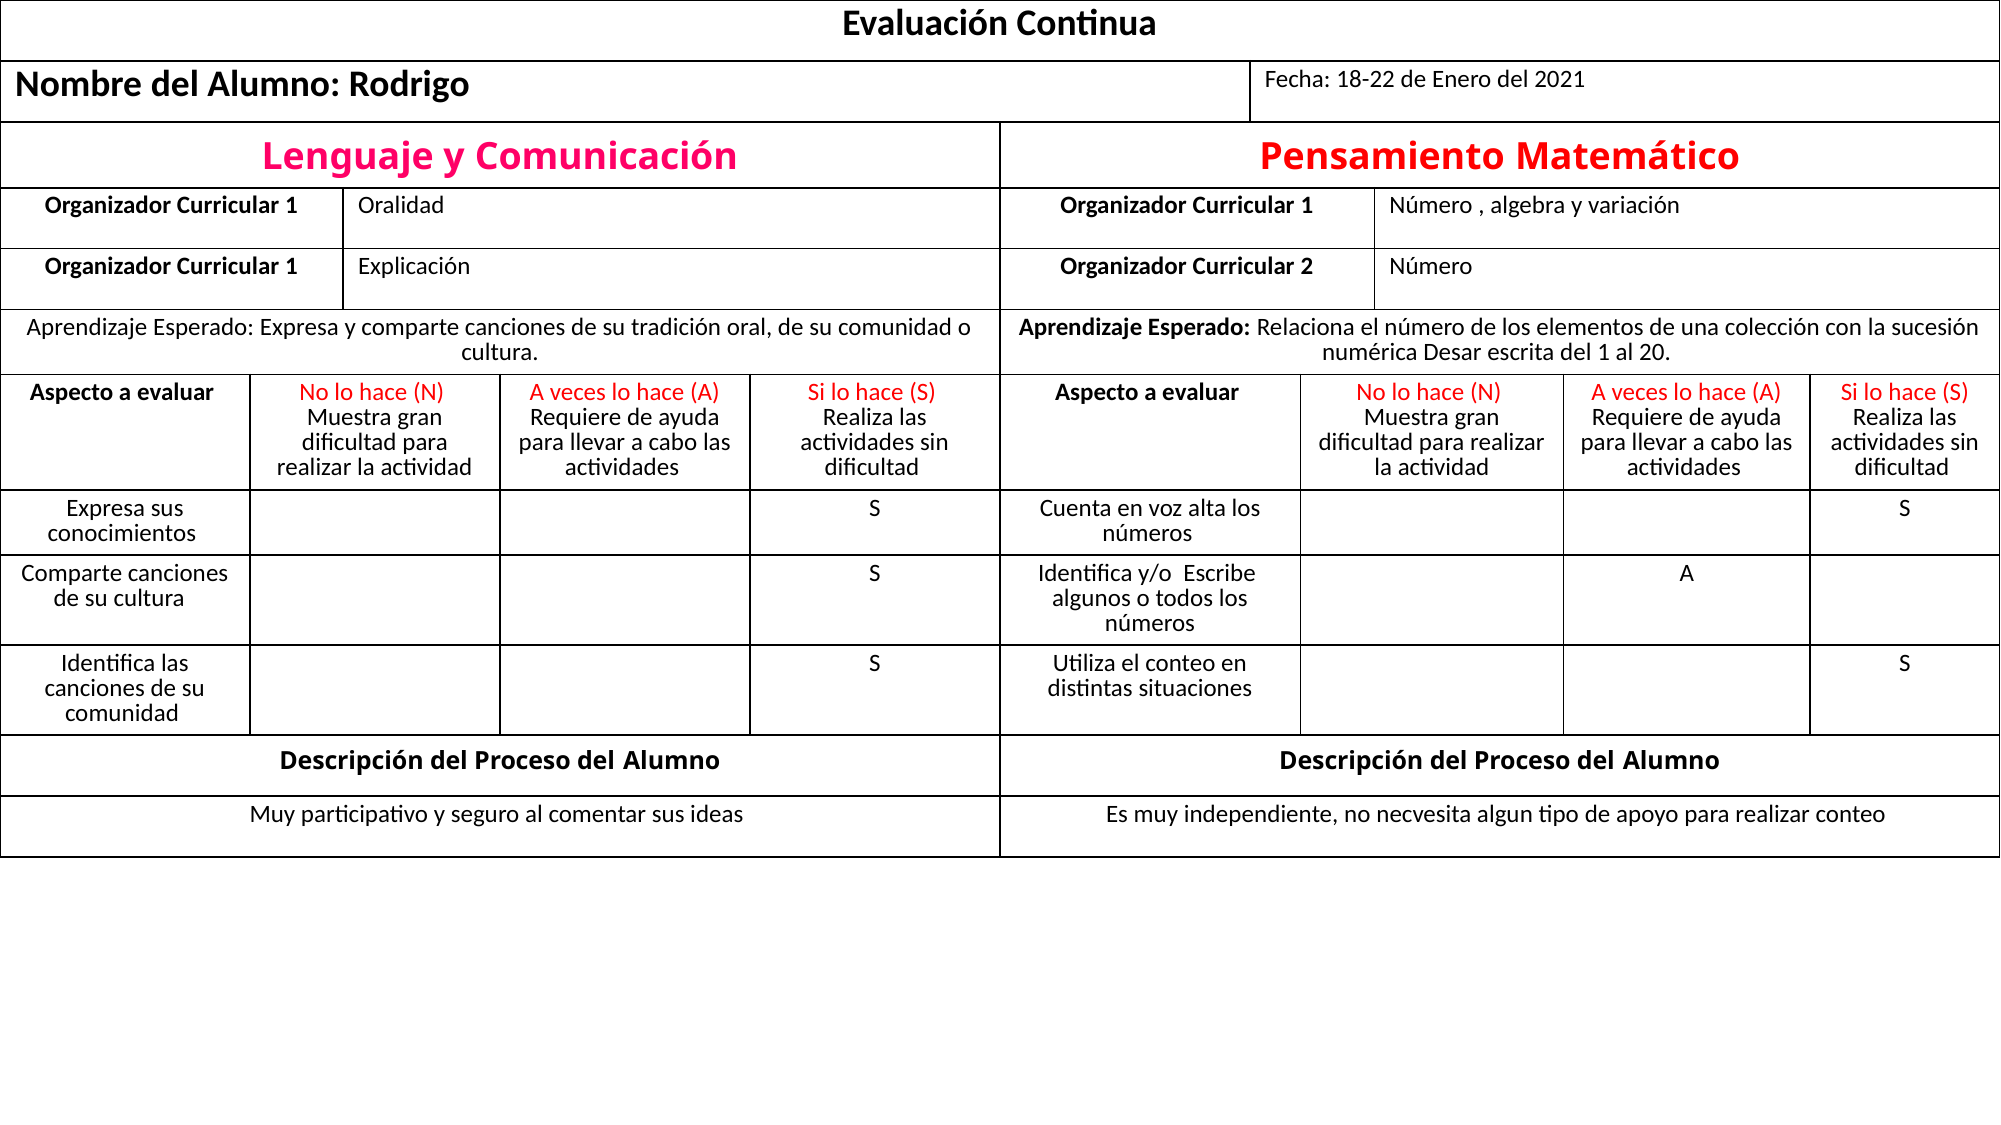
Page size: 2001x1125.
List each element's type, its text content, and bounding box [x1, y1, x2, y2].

table_cell S [751, 646, 999, 734]
table_cell Si lo hace (S) Realiza las actividades sin dificultad [751, 375, 999, 489]
table_cell [1811, 556, 1999, 644]
table_cell S [751, 491, 999, 554]
table_header Evaluación Continua [1, 1, 1999, 60]
table_cell [1564, 491, 1809, 554]
table_cell Número , algebra y variación [1375, 189, 1999, 248]
table_cell [501, 646, 749, 734]
table_cell Organizador Curricular 1 [1001, 189, 1374, 248]
table_cell Oralidad [344, 189, 999, 248]
table_cell A veces lo hace (A) Requiere de ayuda para llevar a cabo las actividades [501, 375, 749, 489]
table_cell Explicación [344, 249, 999, 309]
table_cell S [1811, 491, 1999, 554]
table_cell [1564, 646, 1809, 734]
table_cell Organizador Curricular 1 [1, 189, 342, 248]
table_cell S [1811, 646, 1999, 734]
table_cell Identifica y/o Escribe algunos o todos los números [1001, 556, 1300, 644]
table_cell [501, 491, 749, 554]
table_cell Muy participativo y seguro al comentar sus ideas [1, 797, 999, 856]
table_cell Aprendizaje Esperado: Relaciona el número de los elementos de una colección con la sucesión numérica Desar escrita del 1 al 20. [1001, 310, 1999, 374]
table_cell Pensamiento Matemático [1001, 123, 1999, 187]
table_cell S [751, 556, 999, 644]
table_cell Descripción del Proceso del Alumno [1, 736, 999, 795]
table_cell Organizador Curricular 2 [1001, 249, 1374, 309]
table_cell Descripción del Proceso del Alumno [1001, 736, 1999, 795]
table_cell [1301, 491, 1563, 554]
table_cell Número [1375, 249, 1999, 309]
table_cell Si lo hace (S) Realiza las actividades sin dificultad [1811, 375, 1999, 489]
table_cell No lo hace (N) Muestra gran dificultad para realizar la actividad [251, 375, 499, 489]
table_cell [251, 646, 499, 734]
table_cell A [1564, 556, 1809, 644]
table_cell [1301, 556, 1563, 644]
table_cell Organizador Curricular 1 [1, 249, 342, 309]
table_cell Comparte canciones de su cultura [1, 556, 249, 644]
table_cell [251, 491, 499, 554]
table_cell [251, 556, 499, 644]
table_cell A veces lo hace (A) Requiere de ayuda para llevar a cabo las actividades [1564, 375, 1809, 489]
table_cell Es muy independiente, no necvesita algun tipo de apoyo para realizar conteo [1001, 797, 1999, 856]
table_cell Aspecto a evaluar [1, 375, 249, 489]
table_cell [501, 556, 749, 644]
table_cell [1301, 646, 1563, 734]
table_cell Aprendizaje Esperado: Expresa y comparte canciones de su tradición oral, de su comunidad o cultura. [1, 310, 999, 374]
table_cell No lo hace (N) Muestra gran dificultad para realizar la actividad [1301, 375, 1563, 489]
table_cell Cuenta en voz alta los números [1001, 491, 1300, 554]
table_cell Expresa sus conocimientos [1, 491, 249, 554]
table_cell Aspecto a evaluar [1001, 375, 1300, 489]
table_cell Identifica las canciones de su comunidad [1, 646, 249, 734]
table_cell Fecha: 18-22 de Enero del 2021 [1251, 62, 1999, 121]
table_cell Utiliza el conteo en distintas situaciones [1001, 646, 1300, 734]
table_cell Nombre del Alumno: Rodrigo [1, 62, 1249, 121]
table_cell Lenguaje y Comunicación [1, 123, 999, 187]
